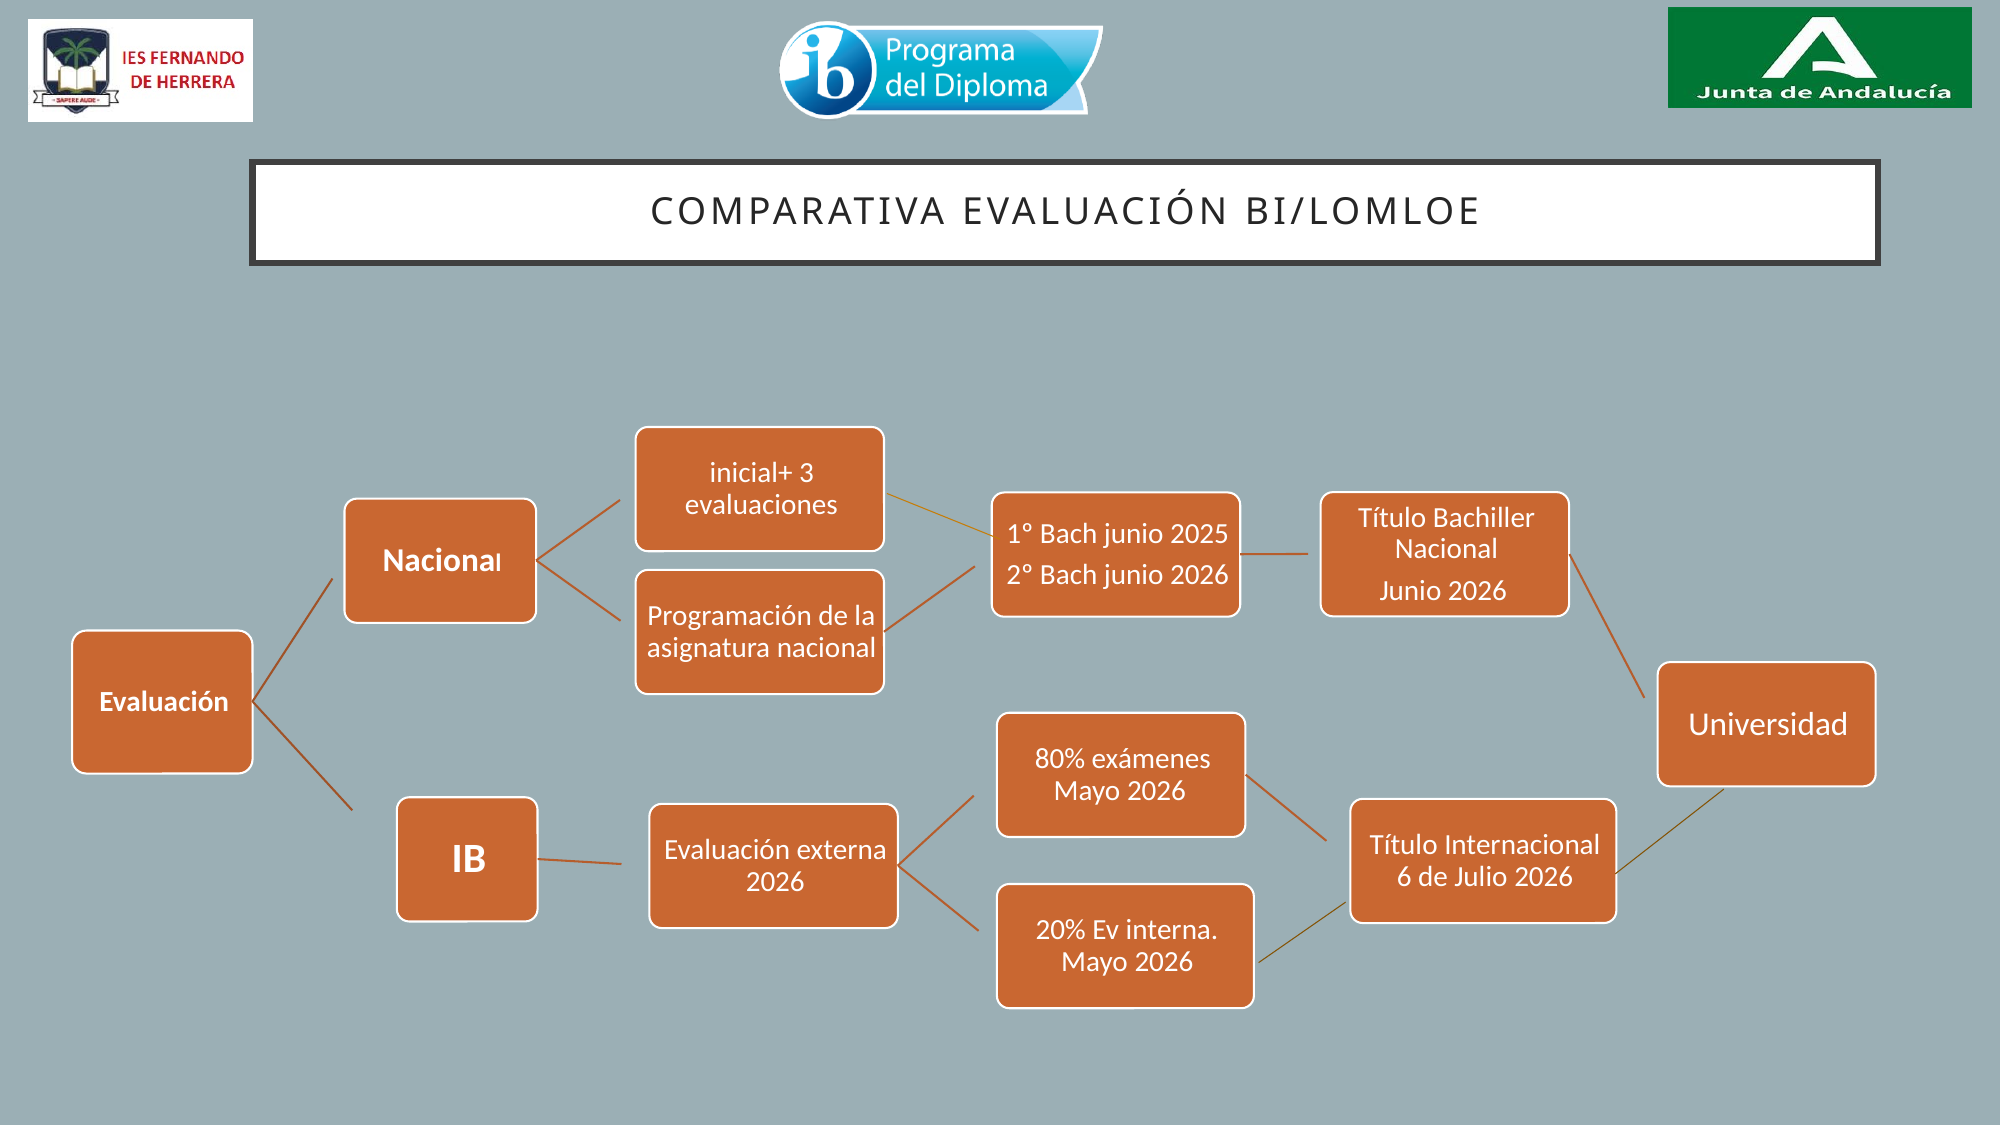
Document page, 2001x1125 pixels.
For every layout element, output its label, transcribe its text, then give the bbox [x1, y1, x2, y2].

picture [28, 19, 253, 122]
picture [777, 19, 1105, 121]
picture [1668, 7, 1972, 108]
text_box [1615, 789, 1724, 874]
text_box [1258, 902, 1346, 963]
title Comparativa evaluación bi/lomloe [249, 159, 1881, 266]
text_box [886, 493, 1000, 540]
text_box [64, 303, 1898, 1104]
